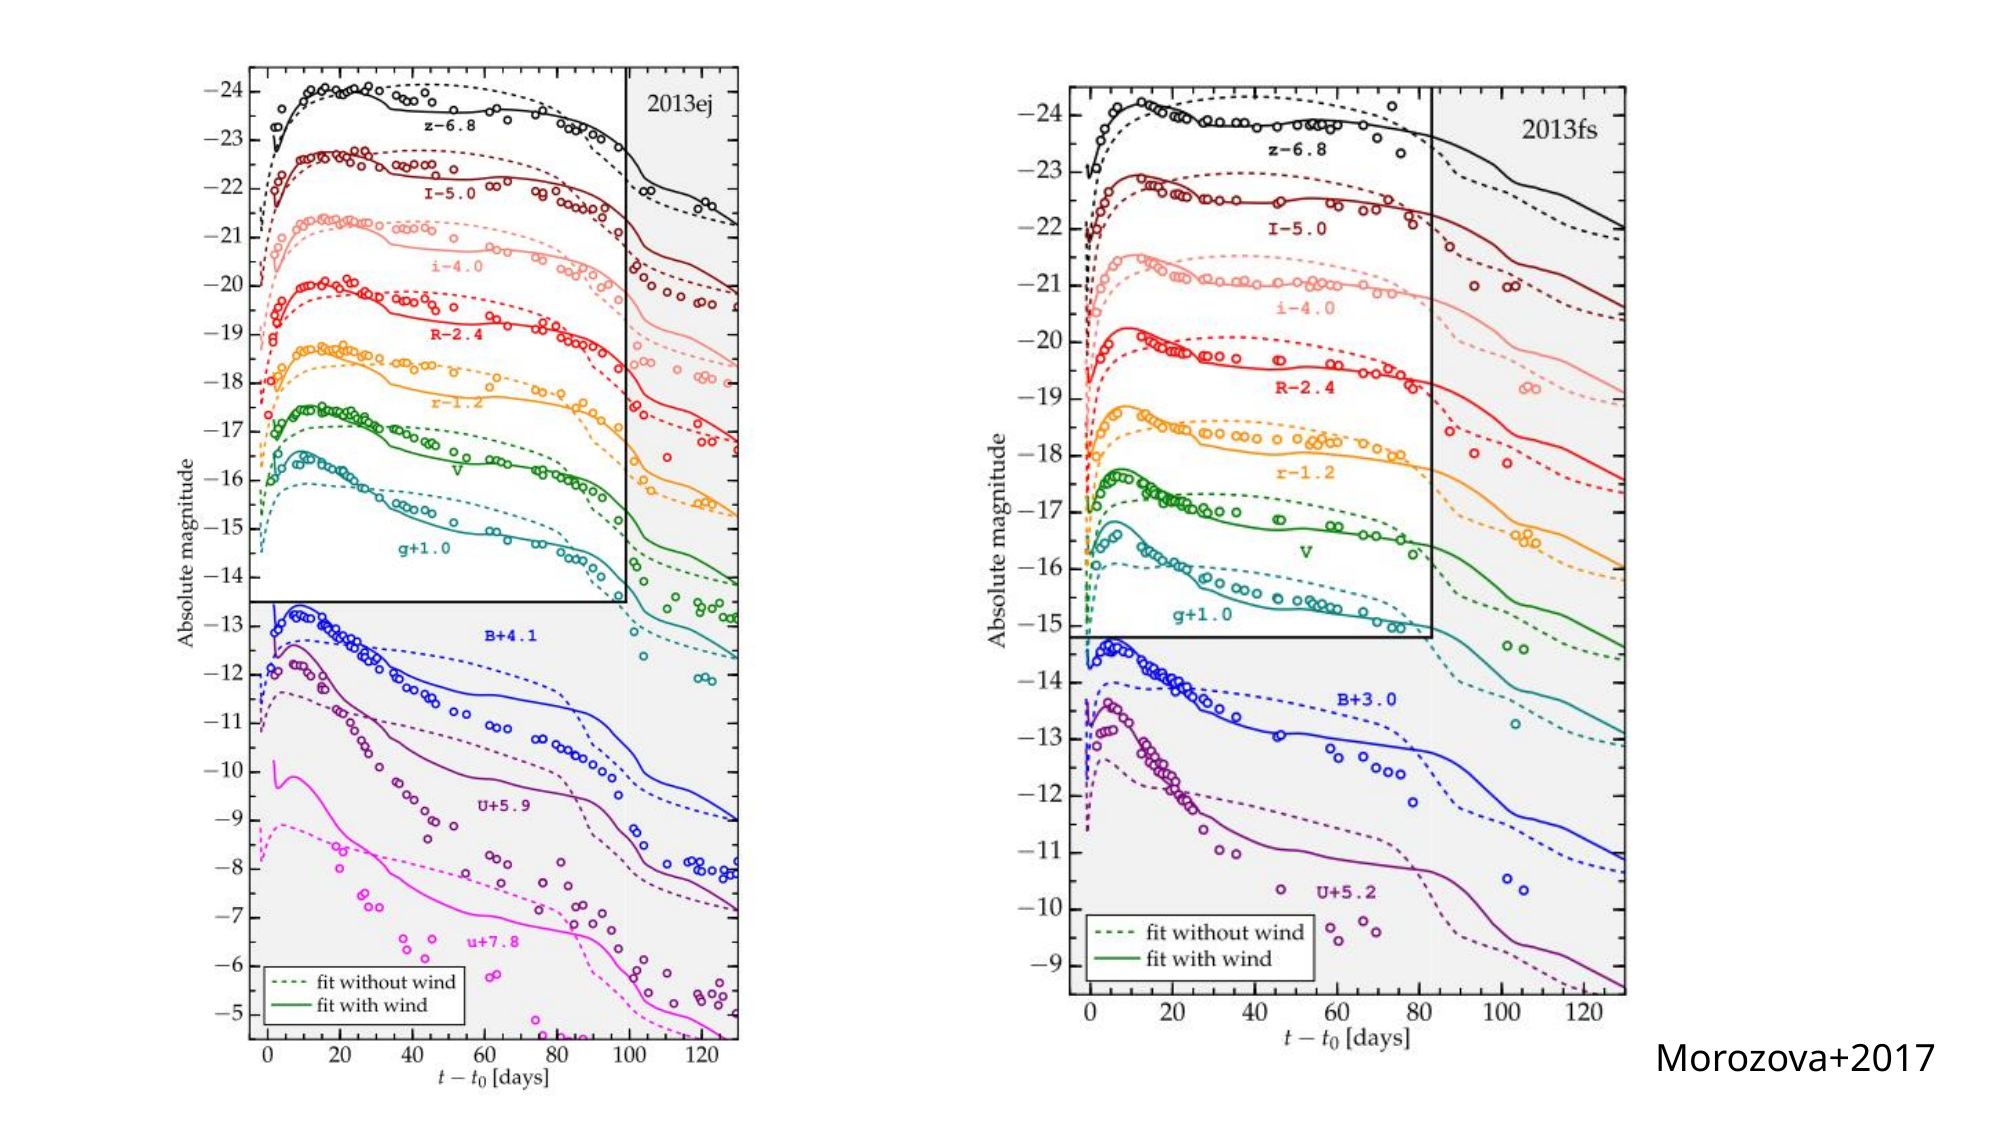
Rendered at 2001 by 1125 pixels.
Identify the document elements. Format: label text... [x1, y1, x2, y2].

picture [955, 67, 1657, 1057]
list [160, 51, 794, 1097]
text_box Morozova+2017 [1640, 1026, 1998, 1087]
